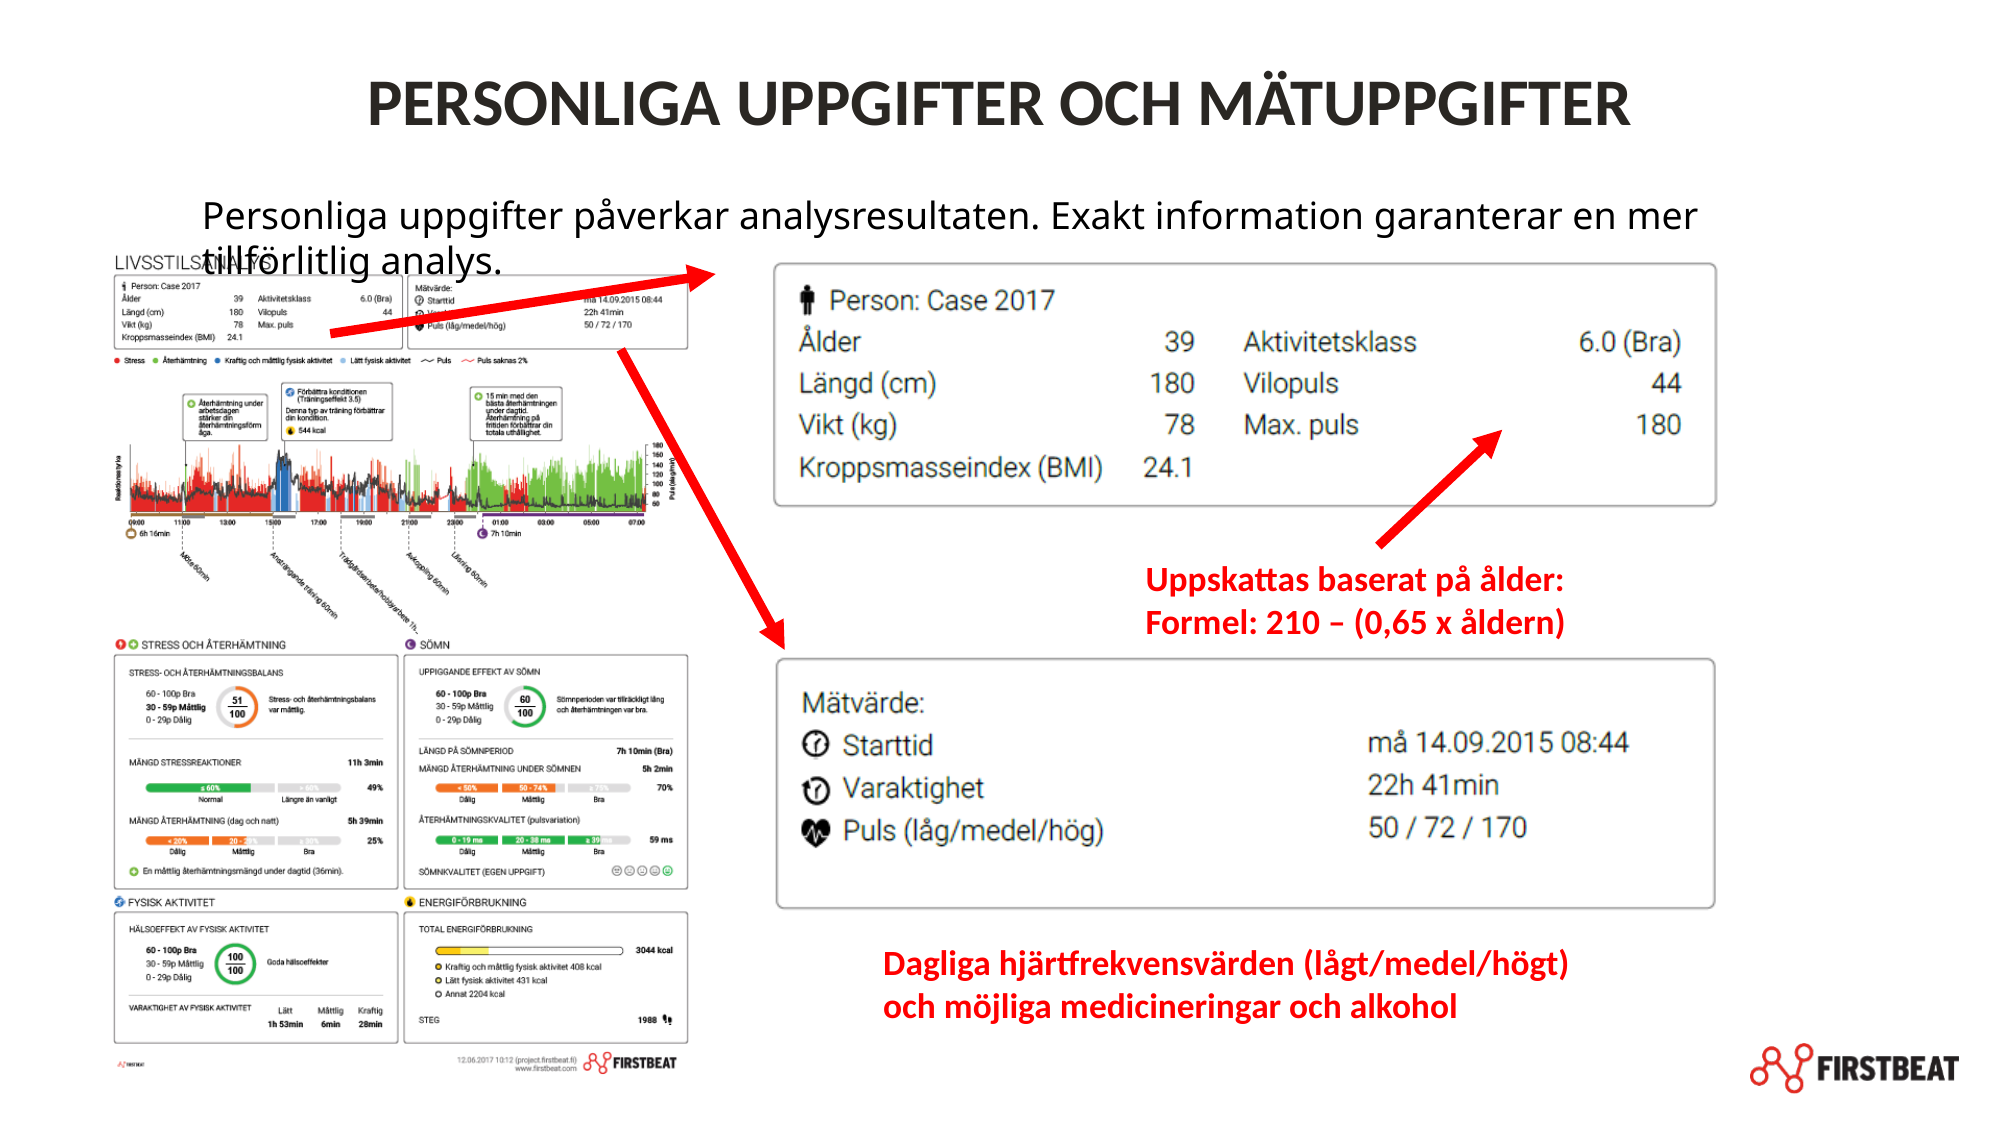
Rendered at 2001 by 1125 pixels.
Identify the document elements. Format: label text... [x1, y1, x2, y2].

picture [769, 251, 1725, 517]
picture [770, 649, 1725, 918]
text_box Personliga uppgifter påverkar analysresultaten. Exakt information garanterar en mer tillförlitlig analys. [187, 184, 1813, 289]
text_box Dagliga hjärtfrekvensvärden (lågt/medel/högt) och möjliga medicineringar och alkohol [868, 932, 1626, 1033]
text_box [1378, 429, 1503, 547]
title Personliga uppgifter och mätuppgifter [137, 59, 1863, 147]
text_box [620, 349, 785, 650]
picture [88, 214, 714, 1098]
picture [1750, 1043, 1959, 1094]
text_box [330, 273, 716, 334]
text_box Uppskattas baserat på ålder: Formel: 210 – (0,65 x åldern) [1130, 548, 1626, 649]
